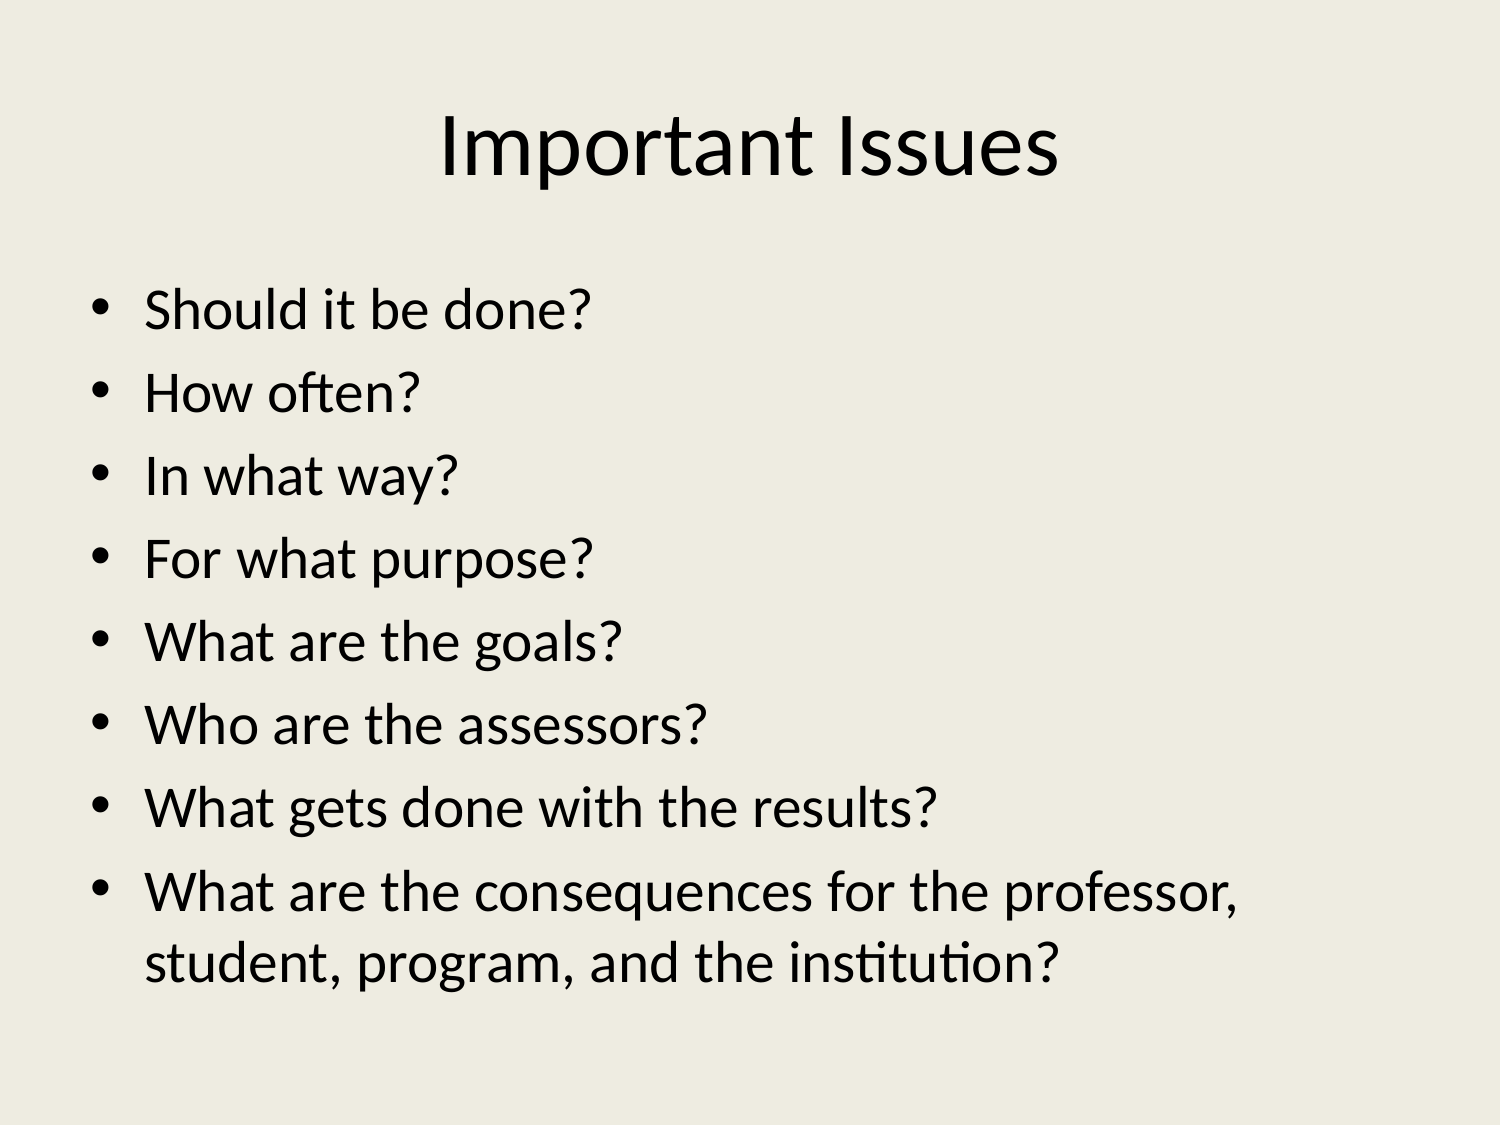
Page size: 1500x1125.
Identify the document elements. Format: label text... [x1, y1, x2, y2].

title Important Issues [75, 45, 1425, 233]
list Should it be done? How often? In what way? For what purpose? What are the goals? Who are the assessors? What gets done with the results? What are the consequences for the professor, student, program, and the institution? [75, 262, 1425, 1005]
